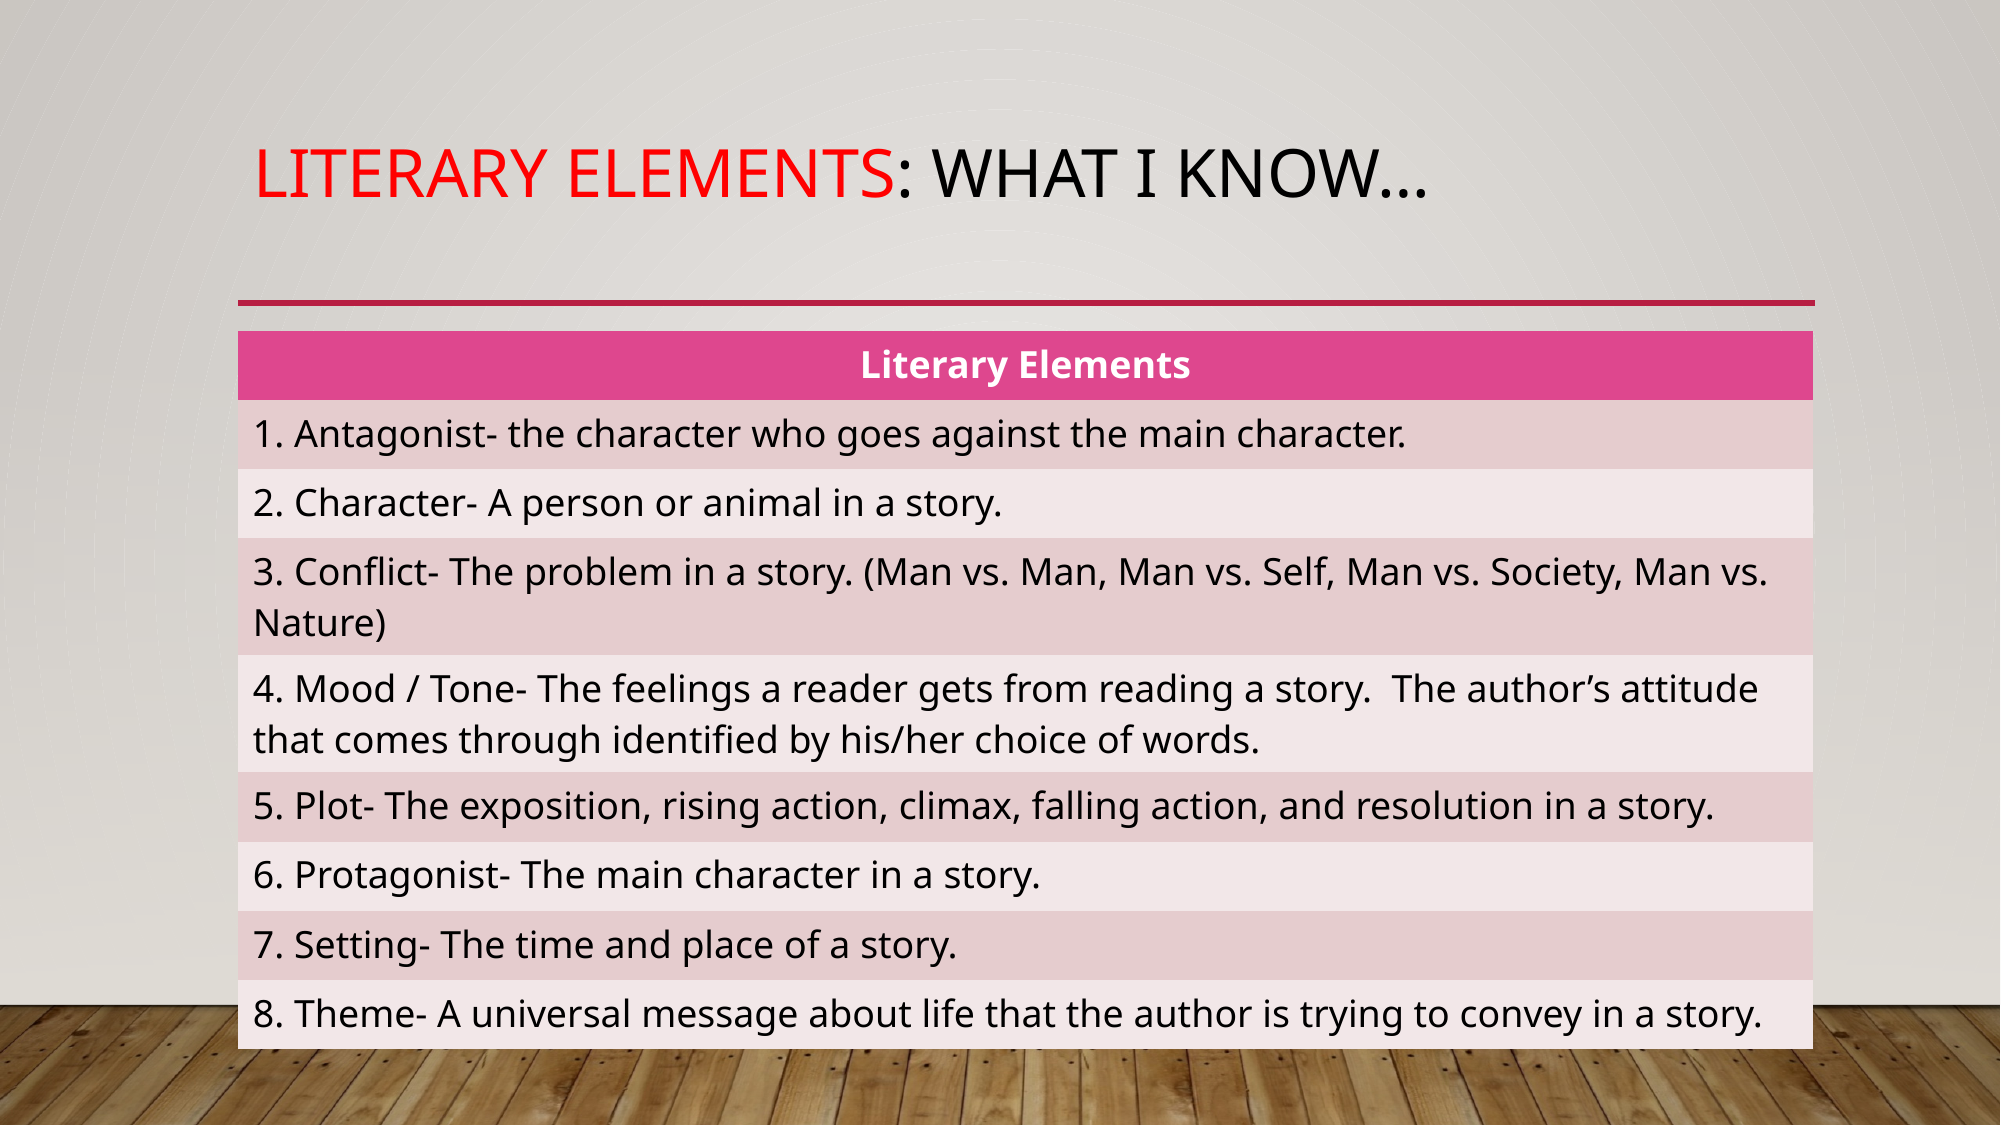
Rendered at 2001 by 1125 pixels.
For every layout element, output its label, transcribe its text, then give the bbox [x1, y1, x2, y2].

table_cell 6. Protagonist- The main character in a story. [238, 842, 1813, 911]
table_cell 7. Setting- The time and place of a story. [238, 911, 1813, 980]
table_cell 2. Character- A person or animal in a story. [238, 469, 1813, 538]
table_cell 4. Mood / Tone- The feelings a reader gets from reading a story. The author’s attitude that comes through identified by his/her choice of words. [238, 655, 1813, 772]
table_cell 3. Conflict- The problem in a story. (Man vs. Man, Man vs. Self, Man vs. Society, Man vs. Nature) [238, 538, 1813, 655]
table_cell 8. Theme- A universal message about life that the author is trying to convey in a story. [238, 980, 1813, 1049]
table_cell 1. Antagonist- the character who goes against the main character. [238, 400, 1813, 469]
table_cell 5. Plot- The exposition, rising action, climax, falling action, and resolution in a story. [238, 772, 1813, 842]
title Literary Elements: What I know… [238, 131, 1814, 305]
table_header Literary Elements [238, 331, 1813, 400]
picture [0, 1005, 2000, 1125]
